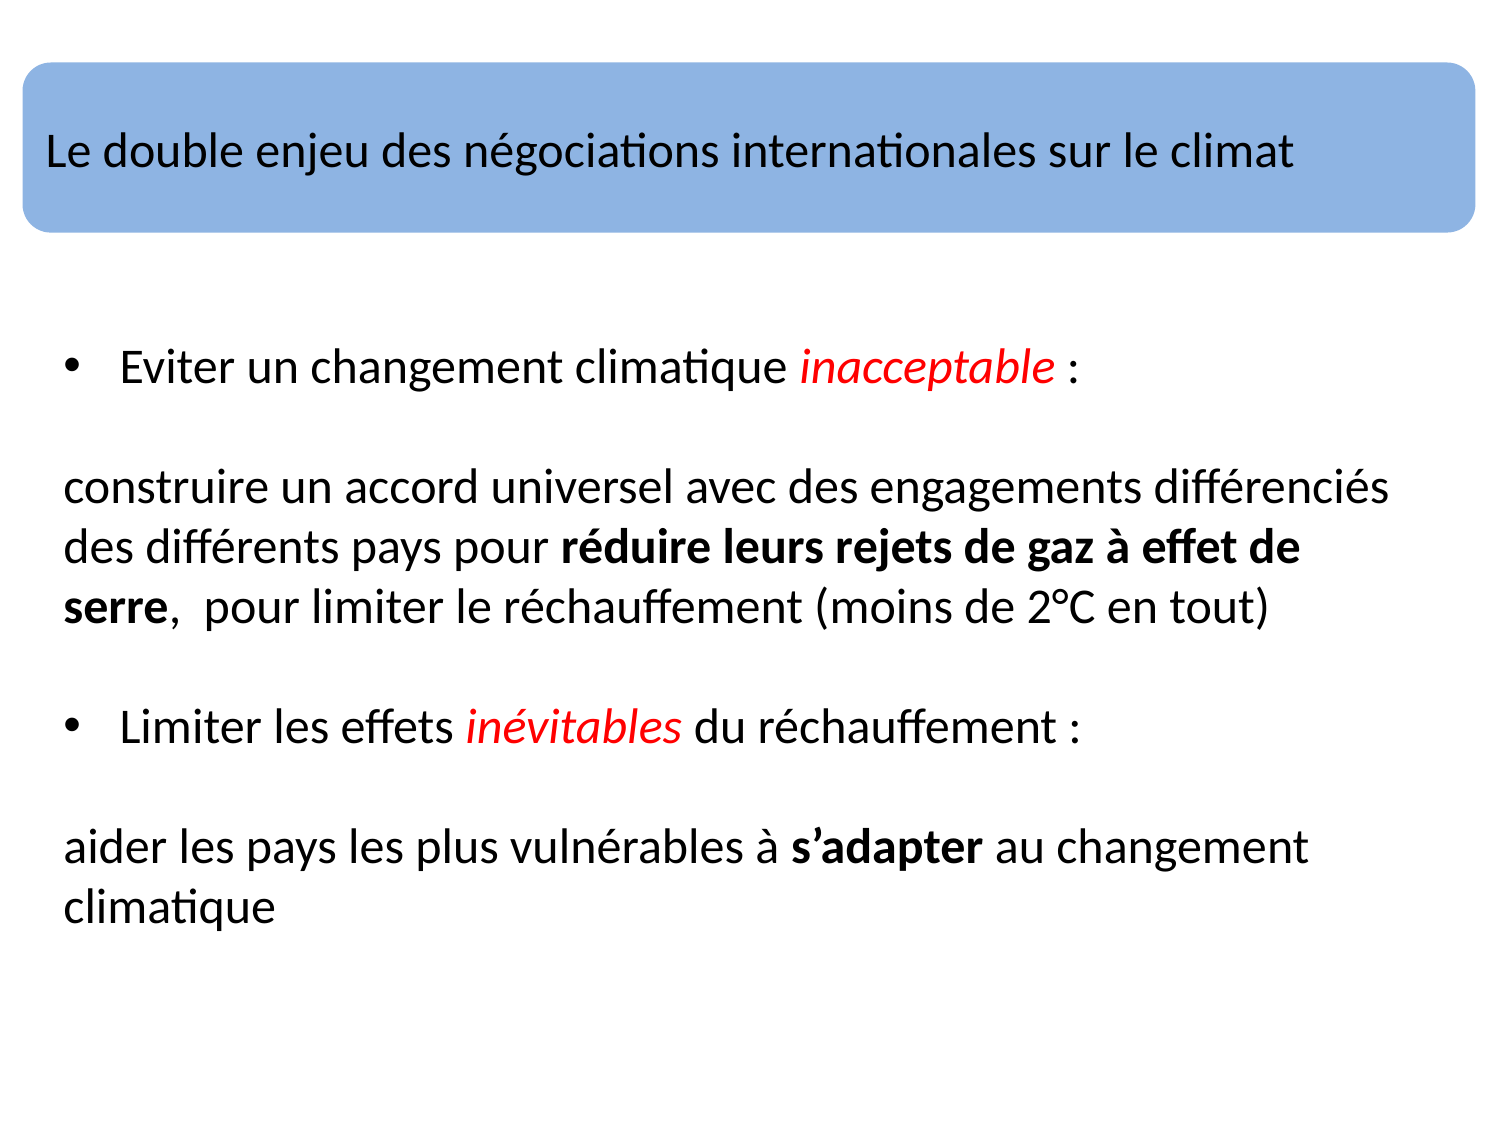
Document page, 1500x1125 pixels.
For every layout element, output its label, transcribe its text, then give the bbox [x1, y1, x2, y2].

text_box Le double enjeu des négociations internationales sur le climat [22, 62, 1476, 233]
text_box Eviter un changement climatique inacceptable : construire un accord universel avec des engagements différenciés des différents pays pour réduire leurs rejets de gaz à effet de serre, pour limiter le réchauffement (moins de 2°C en tout) Limiter les effets inévitables du réchauffement : aider les pays les plus vulnérables à s’adapter au changement climatique [48, 326, 1424, 942]
